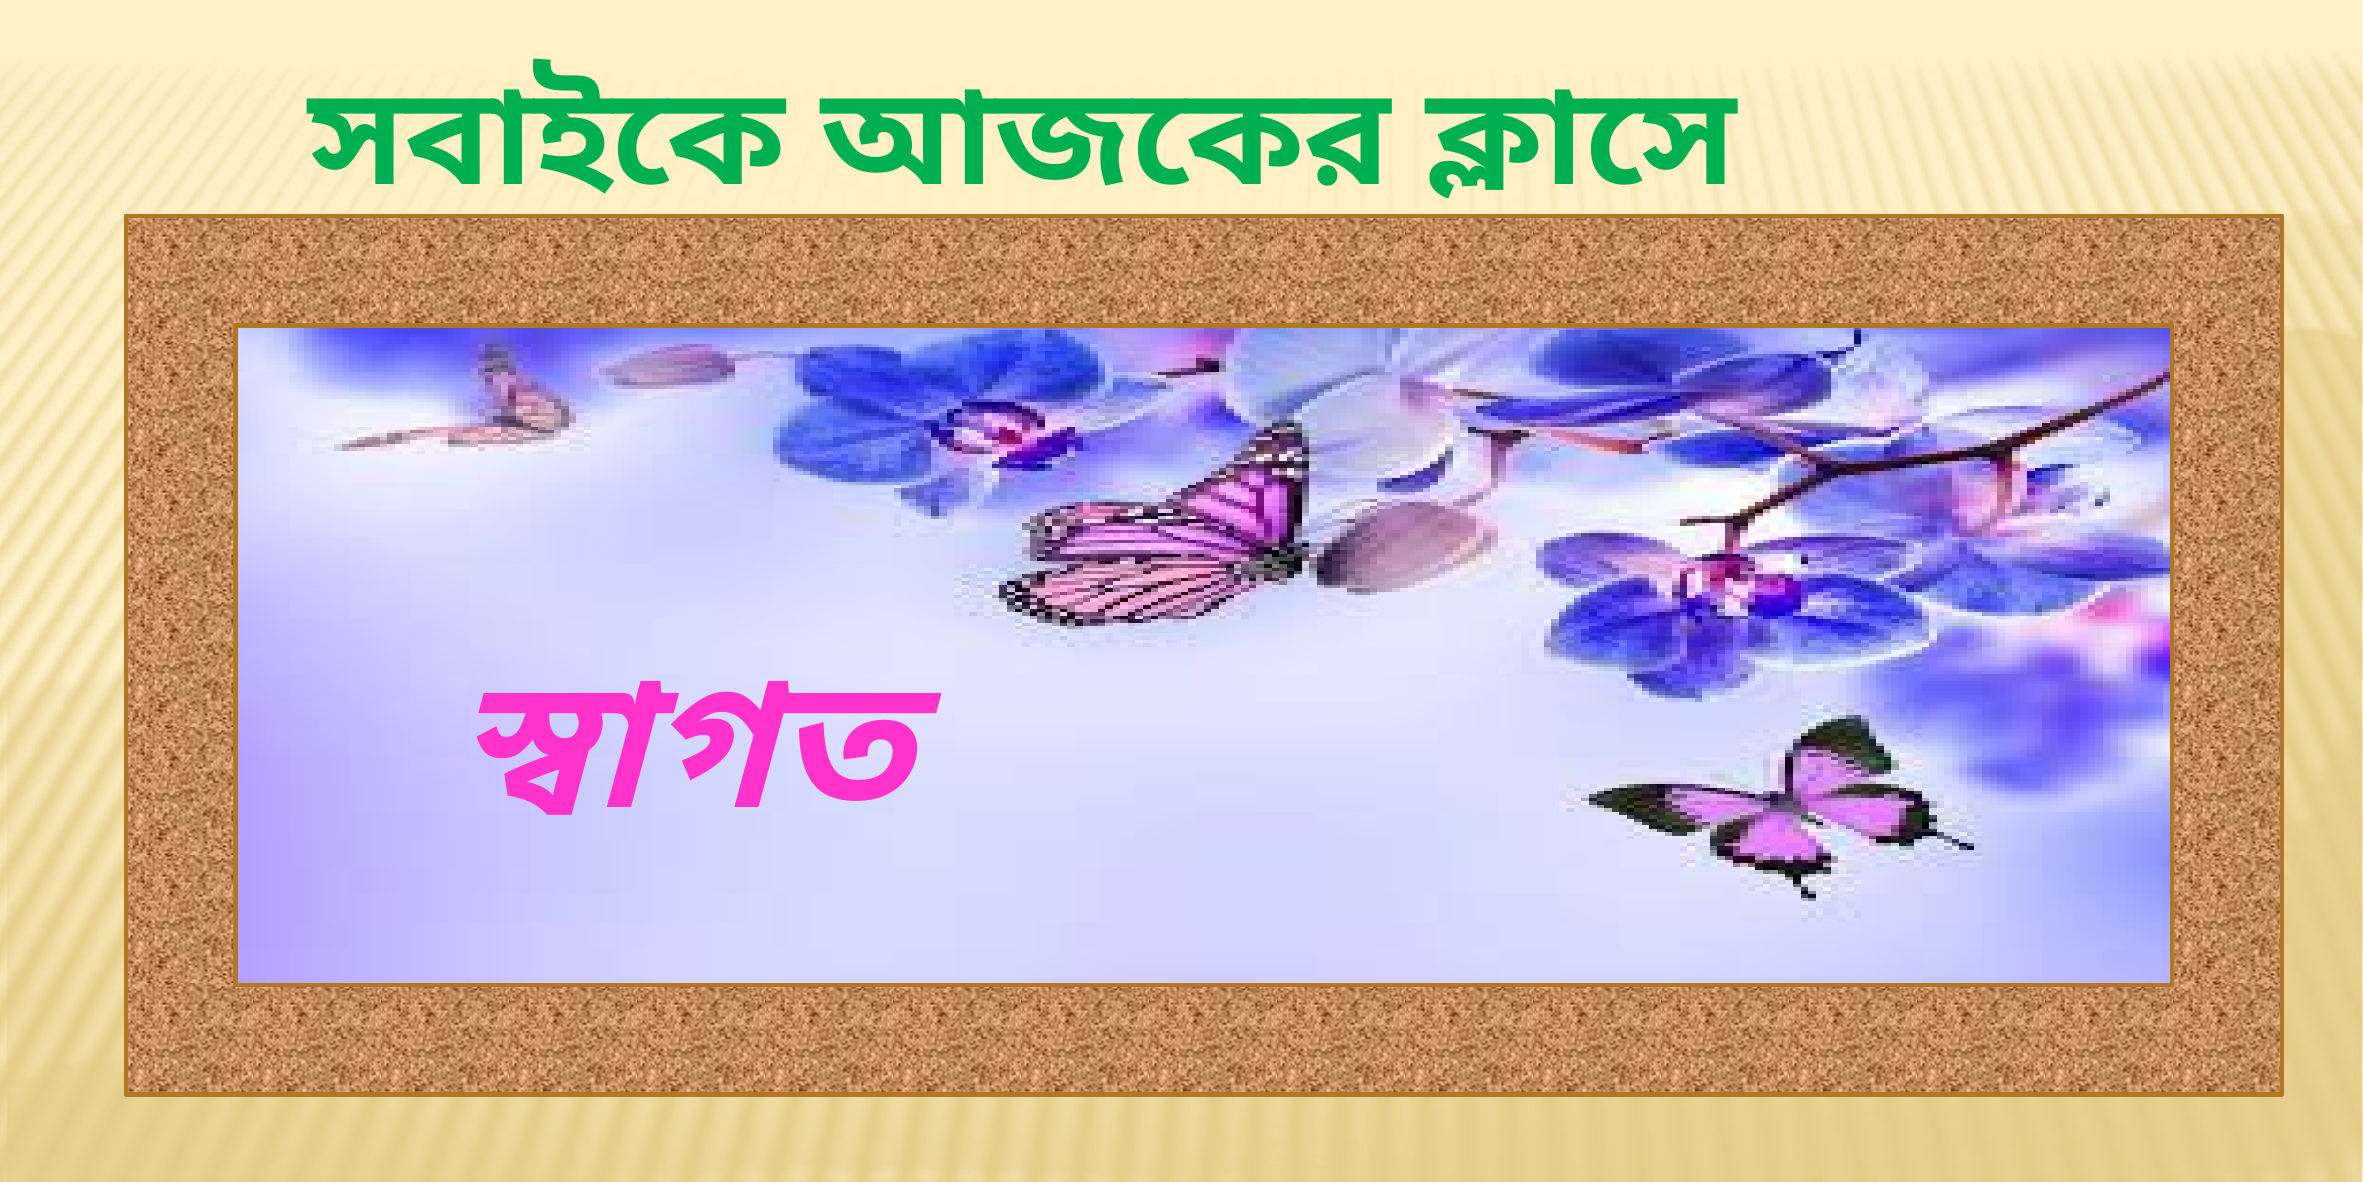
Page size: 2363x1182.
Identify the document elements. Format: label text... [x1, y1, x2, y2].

text_box সবাইকে আজকের ক্লাসে [293, 39, 1788, 212]
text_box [125, 215, 2283, 1095]
